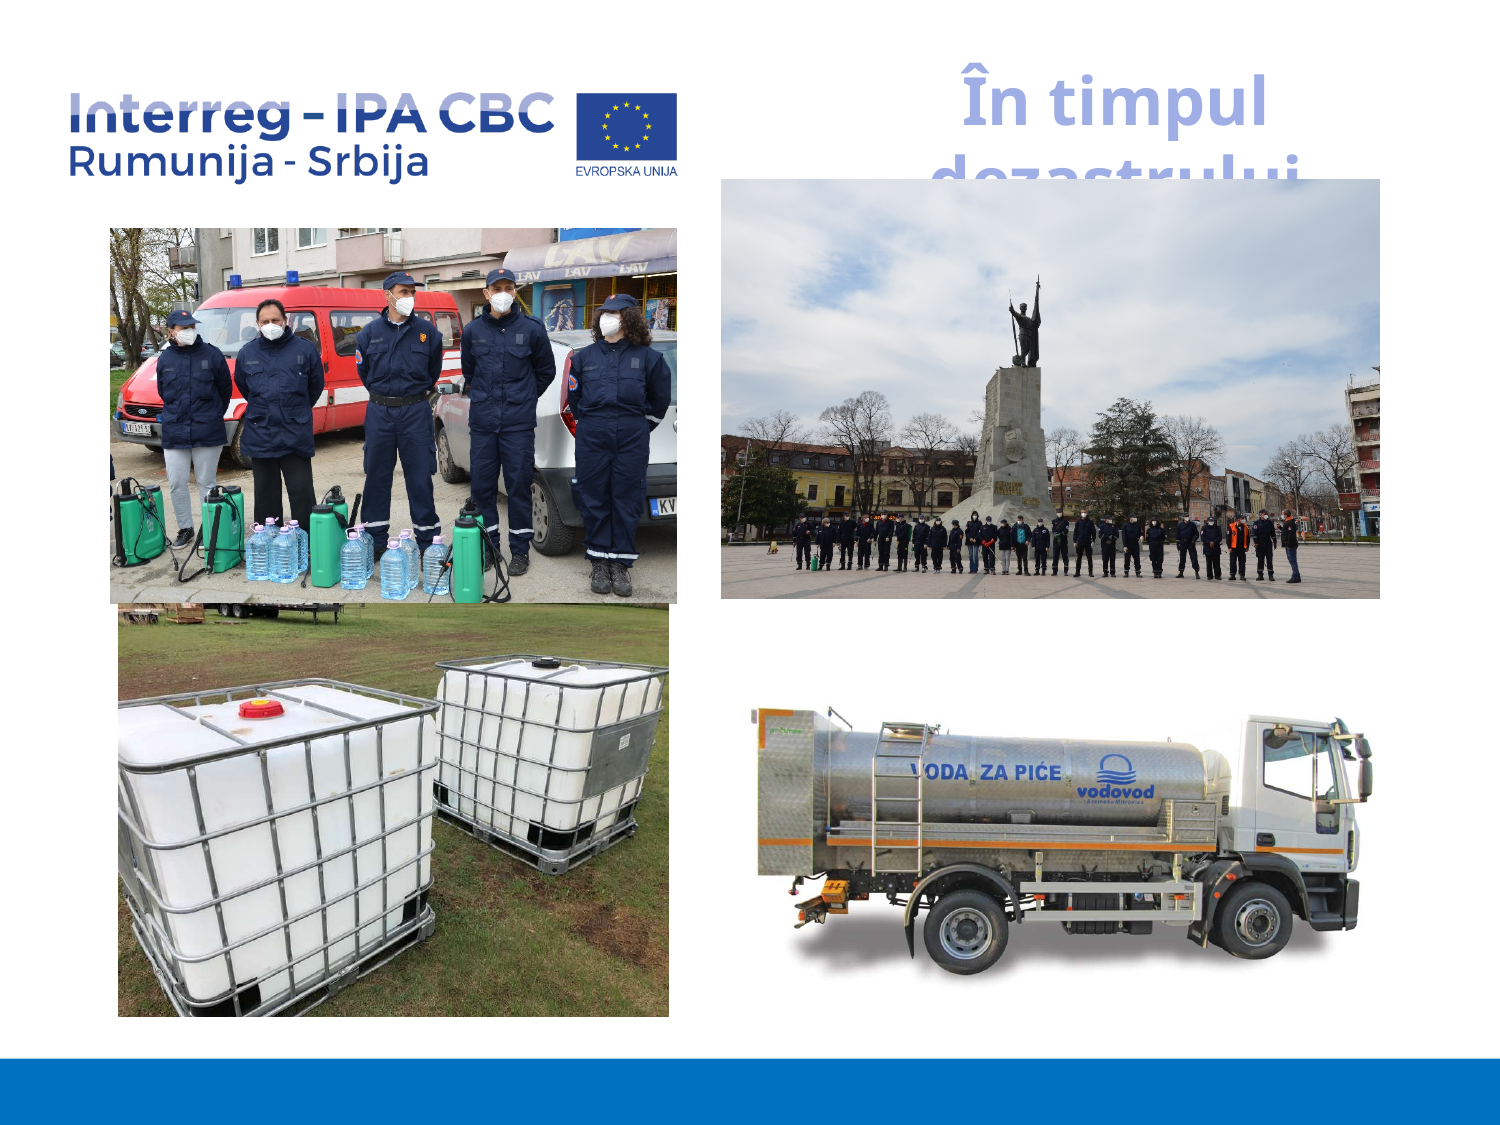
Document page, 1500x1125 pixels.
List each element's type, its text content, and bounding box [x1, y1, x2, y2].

slide_number [75, 1042, 425, 1103]
picture [117, 603, 669, 1017]
picture [41, 63, 706, 206]
picture [694, 179, 1426, 1057]
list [109, 228, 677, 605]
title În timpul dezastrului [773, 81, 1459, 197]
